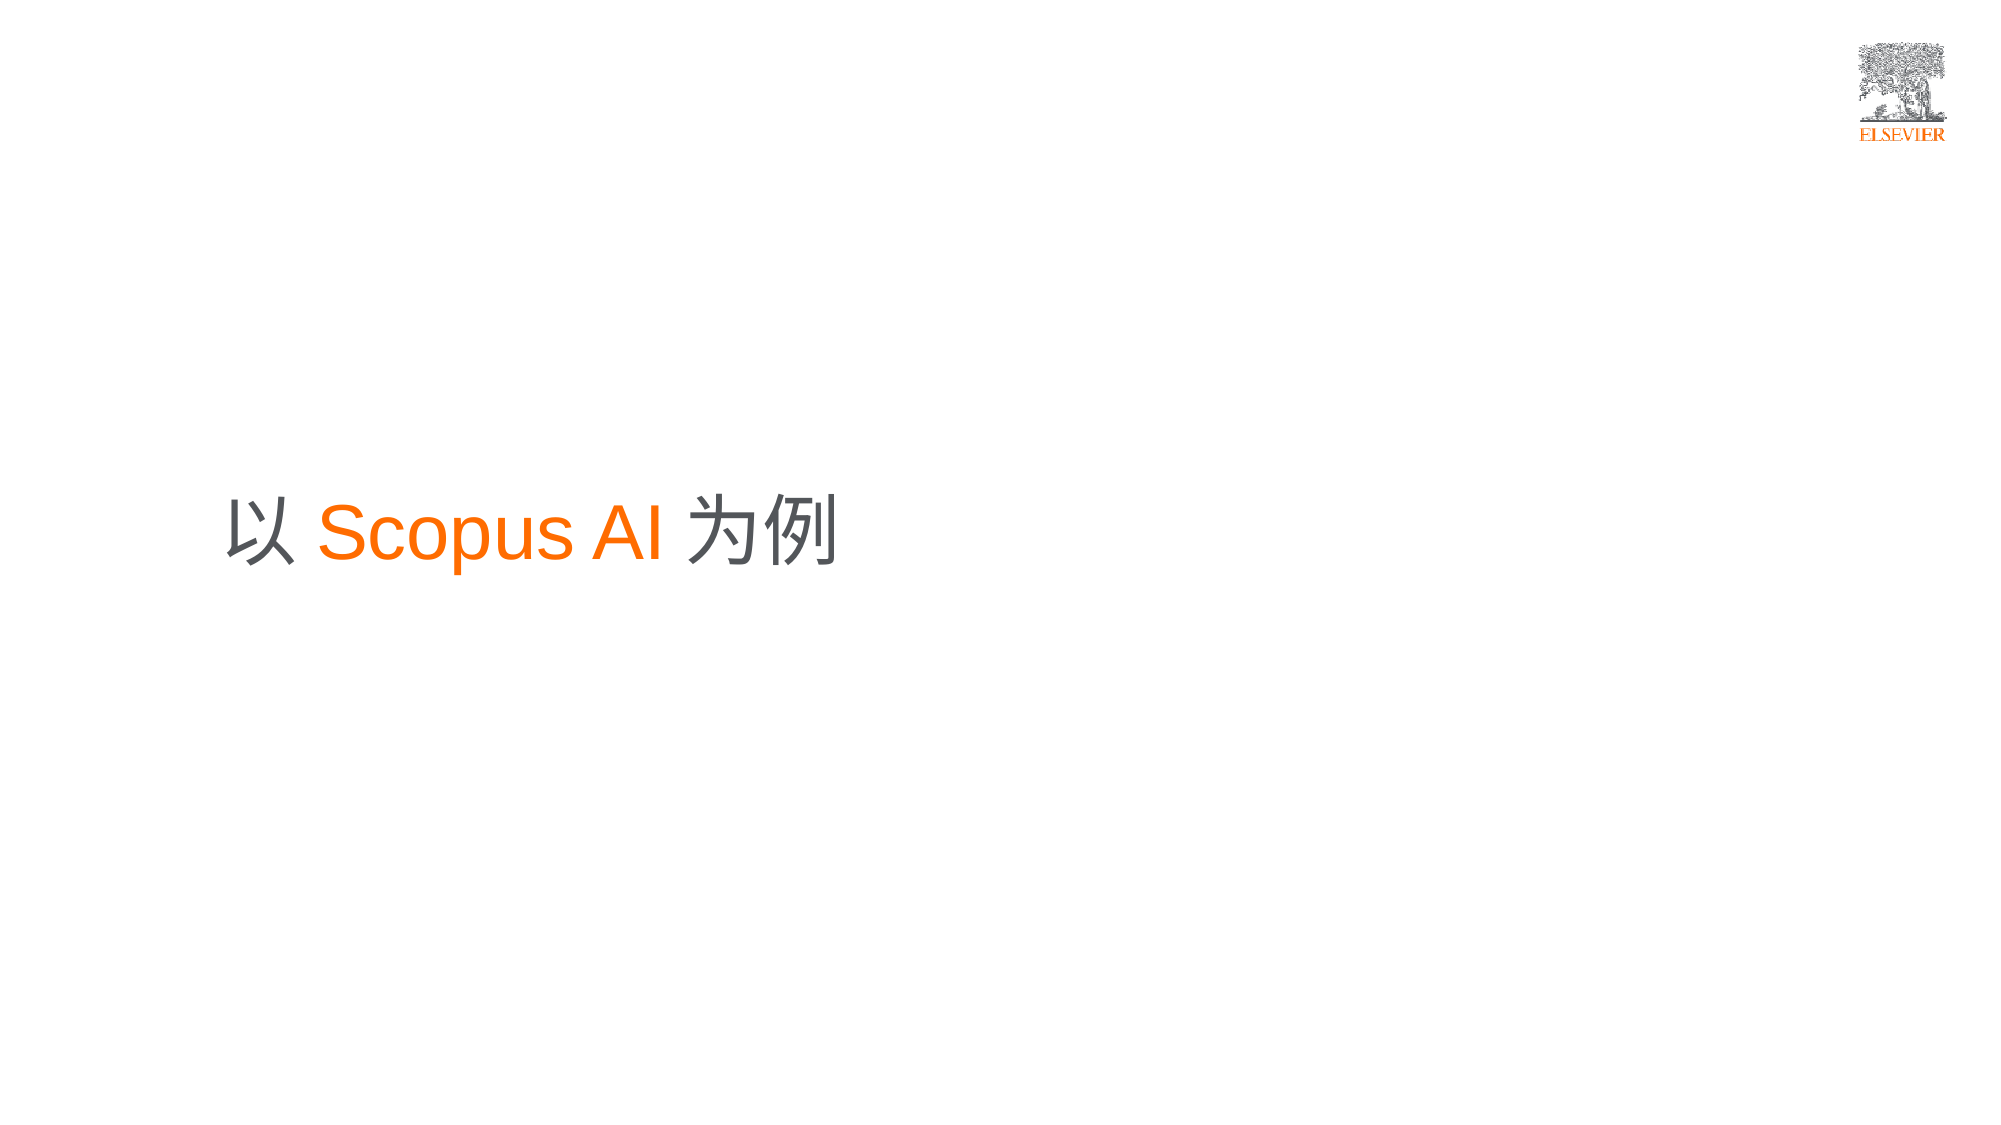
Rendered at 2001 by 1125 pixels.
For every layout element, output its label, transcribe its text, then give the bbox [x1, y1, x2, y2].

picture [1858, 42, 1947, 141]
title 以Scopus AI为例 [204, 477, 1206, 579]
